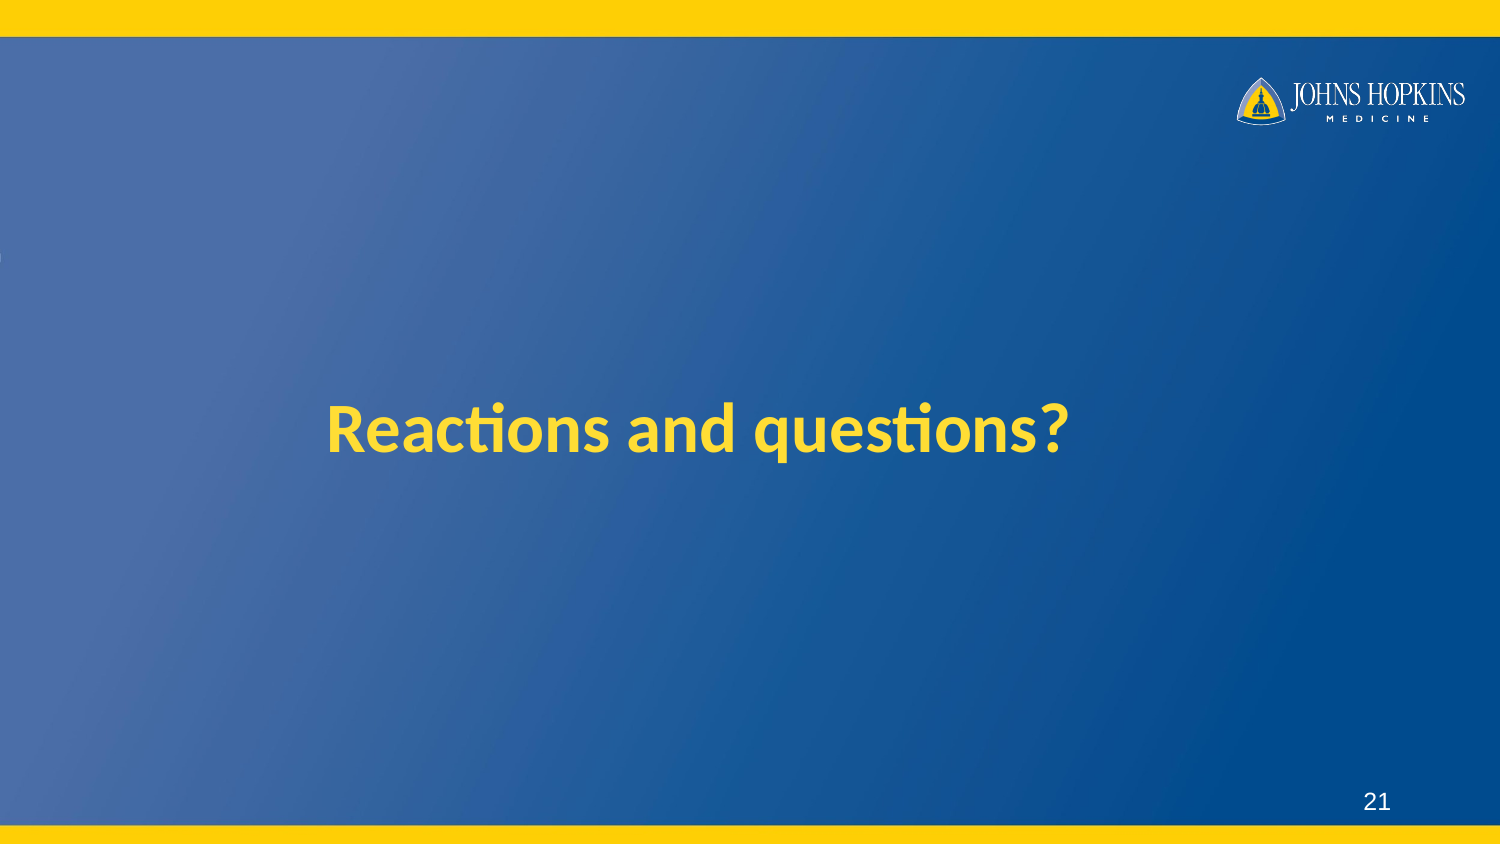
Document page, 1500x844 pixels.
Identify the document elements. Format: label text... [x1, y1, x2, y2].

picture [0, 0, 1500, 844]
slide_number 21 [1093, 778, 1407, 816]
title Reactions and questions? [29, 374, 1370, 470]
